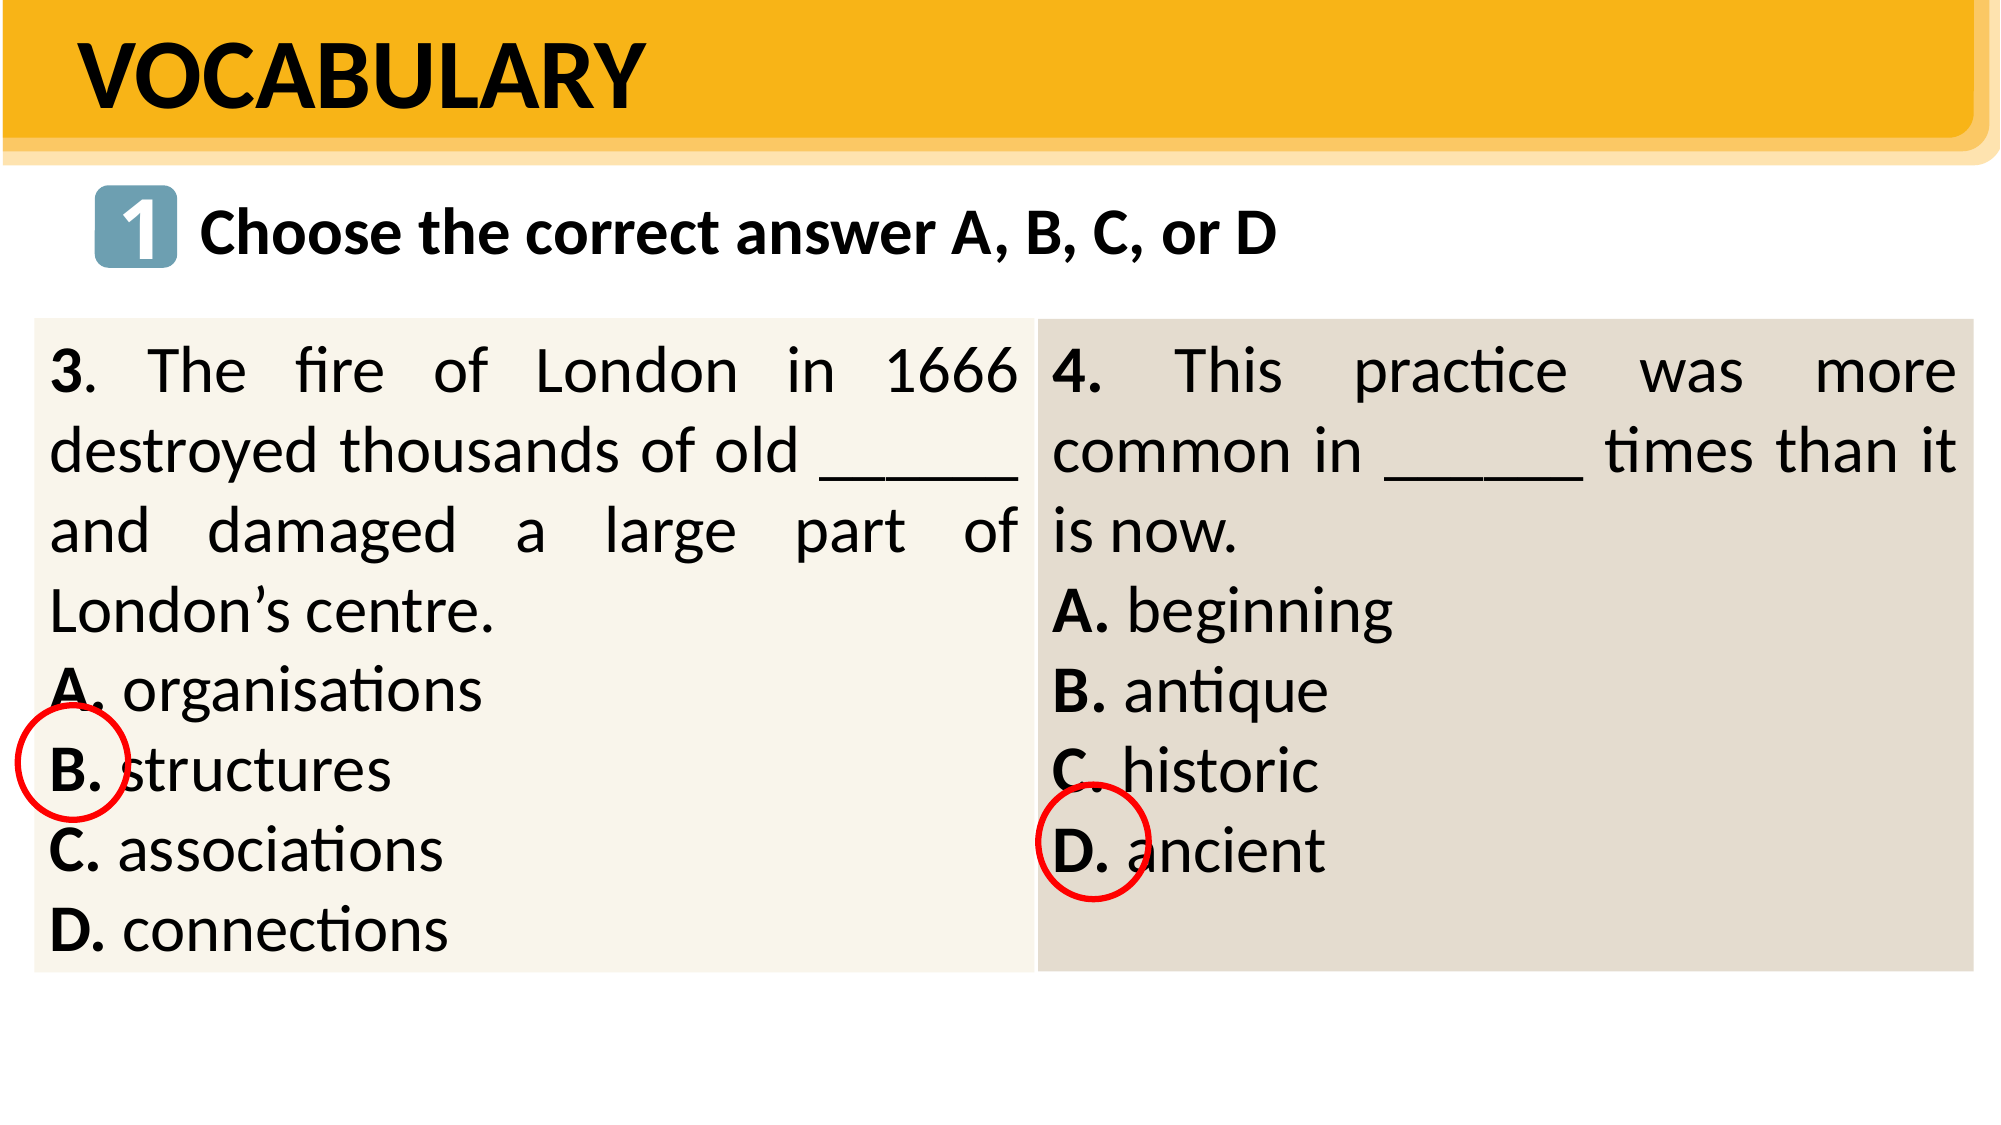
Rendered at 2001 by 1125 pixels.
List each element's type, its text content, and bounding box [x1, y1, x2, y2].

text_box [16, 704, 130, 821]
text_box 1 [103, 168, 169, 284]
text_box 4. This practice was more common in ______ times than it is now. A. beginning B. antique C. historic D. ancient [1038, 318, 1974, 972]
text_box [2, 0, 2000, 166]
text_box Choose the correct answer A, B, C, or D [185, 180, 1972, 275]
text_box [169, 185, 179, 268]
text_box [93, 185, 103, 268]
text_box [1037, 783, 1150, 901]
text_box 3. The fire of London in 1666 destroyed thousands of old ______ and damaged a large part of London’s centre. A. organisations B. structures C. associations D. connections [34, 318, 1035, 973]
